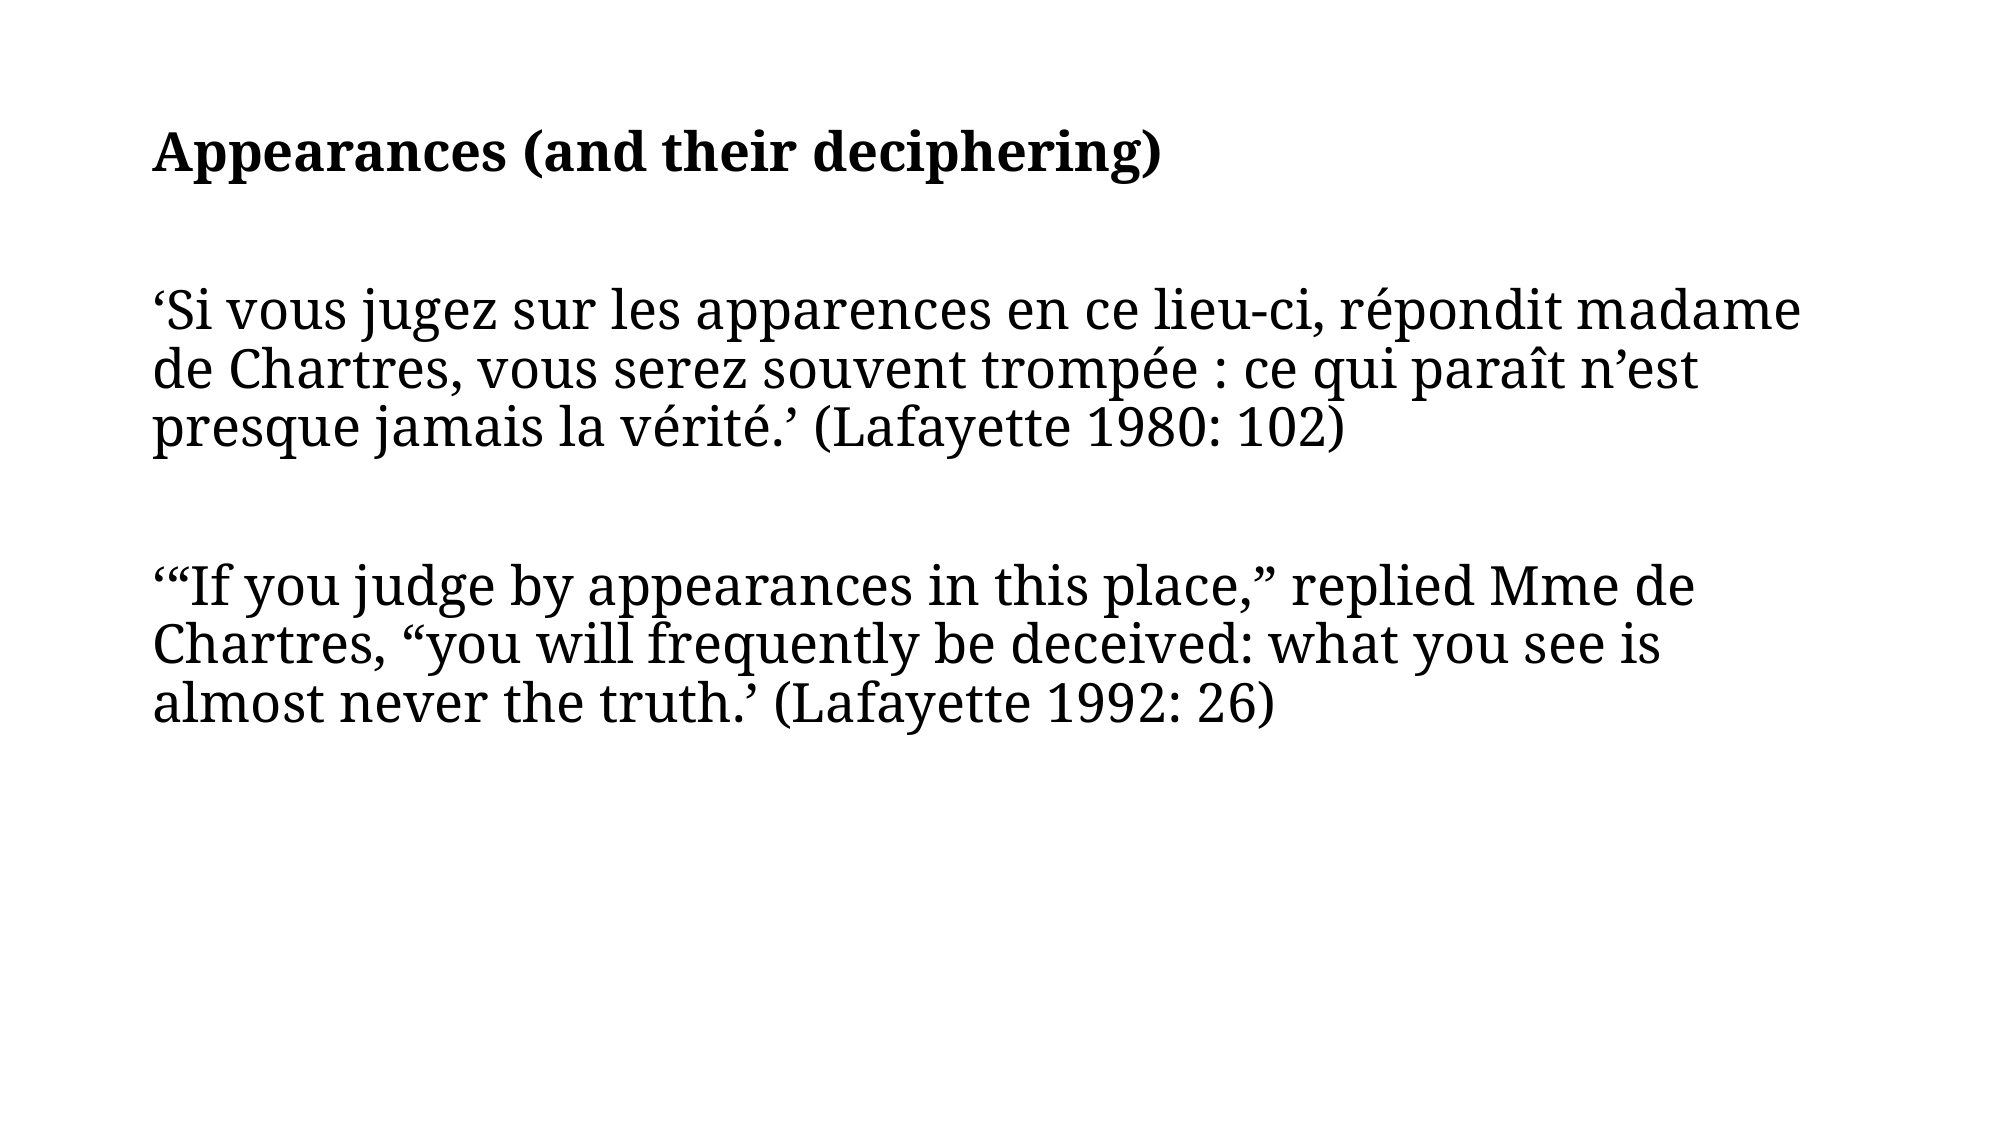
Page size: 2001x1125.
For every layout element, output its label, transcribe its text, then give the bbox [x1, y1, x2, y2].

list Appearances (and their deciphering) ‘Si vous jugez sur les apparences en ce lieu-ci, répondit madame de Chartres, vous serez souvent trompée : ce qui paraît n’est presque jamais la vérité.’ (Lafayette 1980: 102) ‘“If you judge by appearances in this place,” replied Mme de Chartres, “you will frequently be deceived: what you see is almost never the truth.’ (Lafayette 1992: 26) [137, 116, 1863, 1014]
